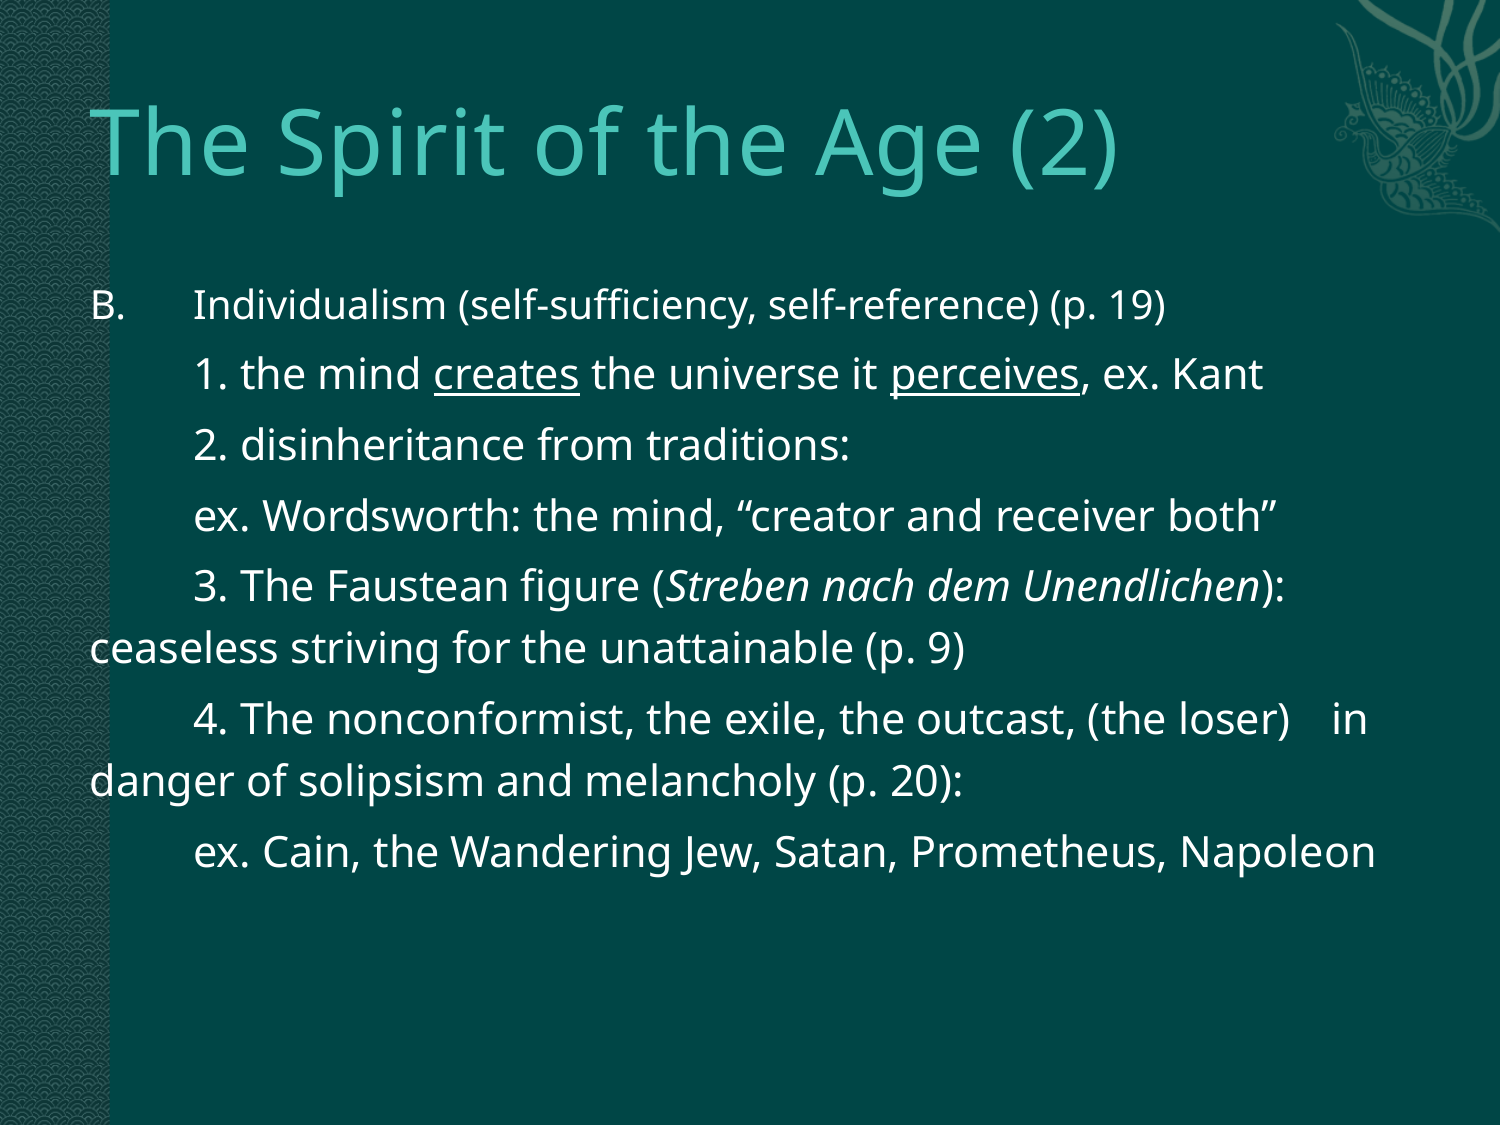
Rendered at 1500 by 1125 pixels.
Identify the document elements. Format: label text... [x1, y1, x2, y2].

list B. Individualism (self-sufficiency, self-reference) (p. 19) 1. the mind creates the universe it perceives, ex. Kant 2. disinheritance from traditions: ex. Wordsworth: the mind, “creator and receiver both” 3. The Faustean figure (Streben nach dem Unendlichen): ceaseless striving for the unattainable (p. 9) 4. The nonconformist, the exile, the outcast, (the loser) in danger of solipsism and melancholy (p. 20): ex. Cain, the Wandering Jew, Satan, Prometheus, Napoleon [75, 262, 1425, 1005]
picture [0, 0, 110, 1125]
title The Spirit of the Age (2) [75, 45, 1351, 233]
